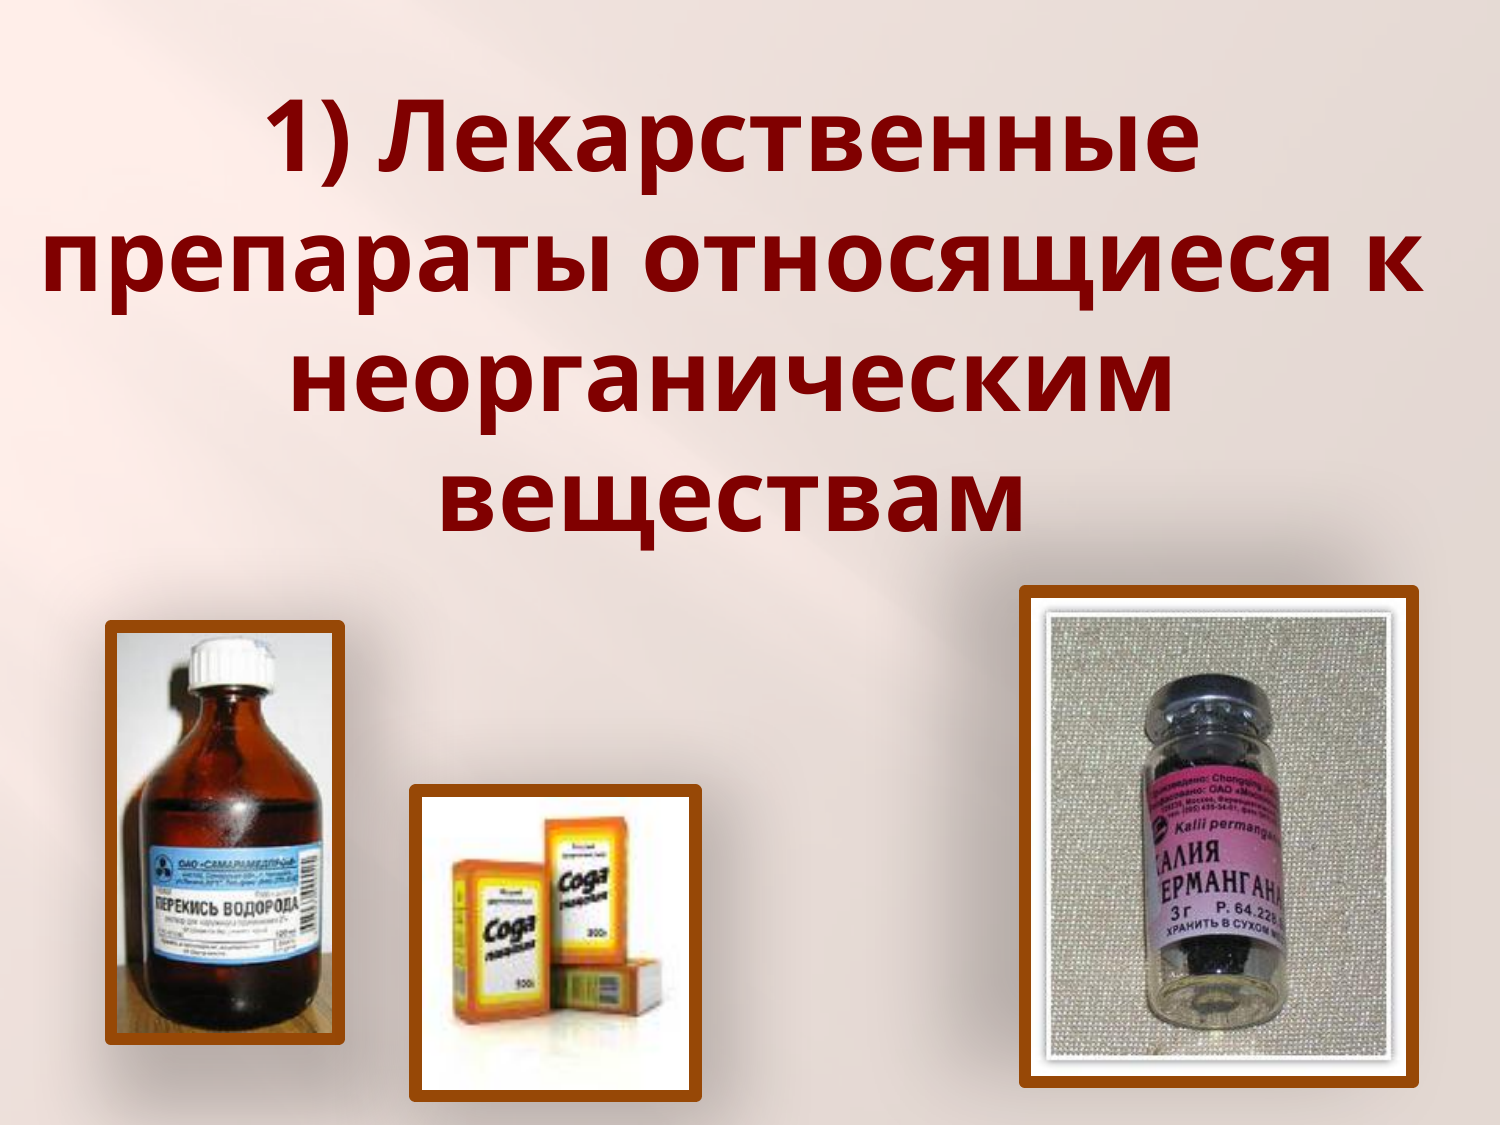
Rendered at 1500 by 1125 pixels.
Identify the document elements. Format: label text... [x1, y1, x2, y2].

picture [1030, 597, 1407, 1077]
picture [421, 796, 690, 1091]
title 1) Лекарственные препараты относящиеся к неорганическим веществам [0, 0, 1465, 623]
picture [116, 632, 333, 1034]
